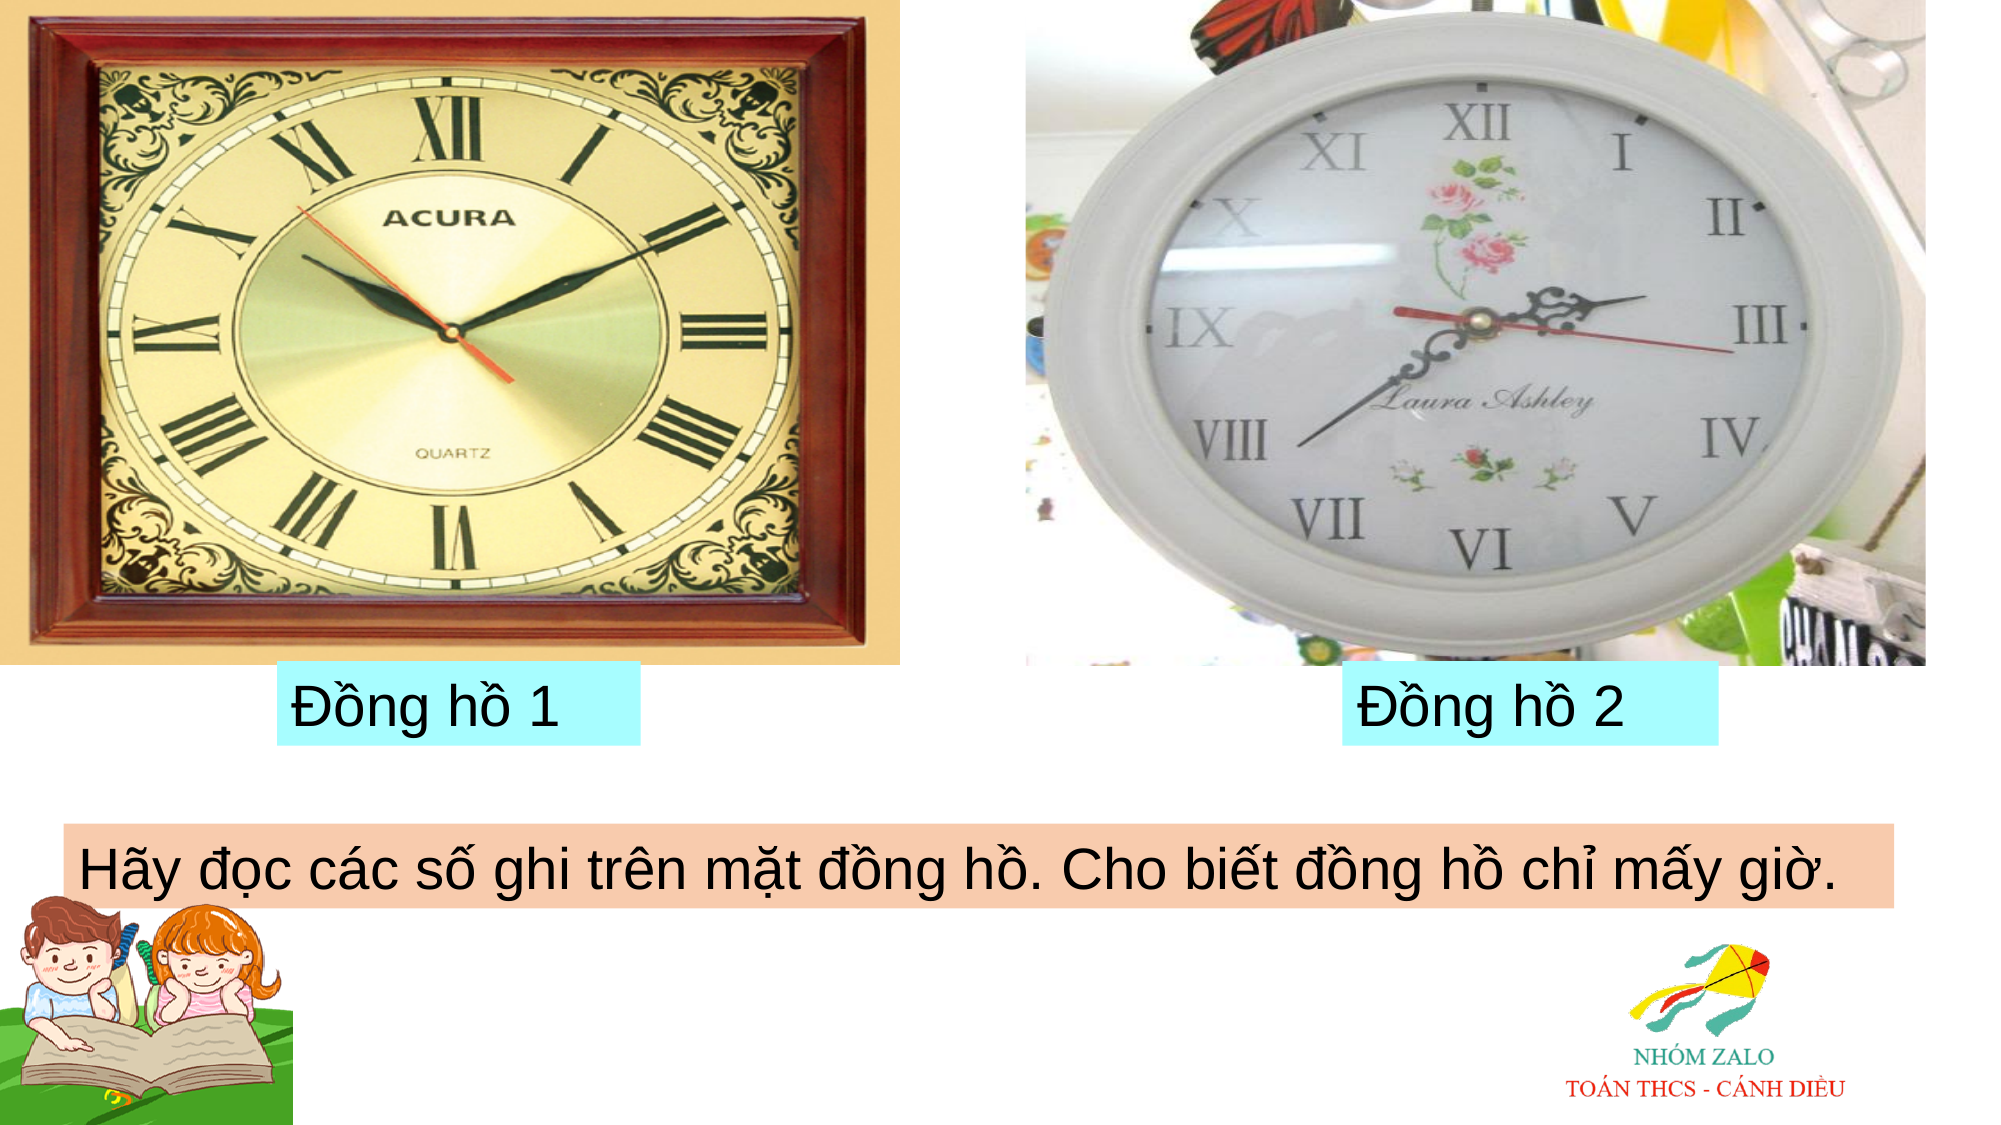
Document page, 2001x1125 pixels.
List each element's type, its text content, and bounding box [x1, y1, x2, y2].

picture [0, 0, 900, 665]
text_box Hãy đọc các số ghi trên mặt đồng hồ. Cho biết đồng hồ chỉ mấy giờ. [63, 823, 1895, 909]
text_box Đồng hồ 1 [277, 665, 641, 746]
picture [1543, 909, 1887, 1125]
picture [1025, 0, 1926, 666]
picture [0, 866, 293, 1125]
text_box Đồng hồ 2 [1342, 666, 1719, 746]
